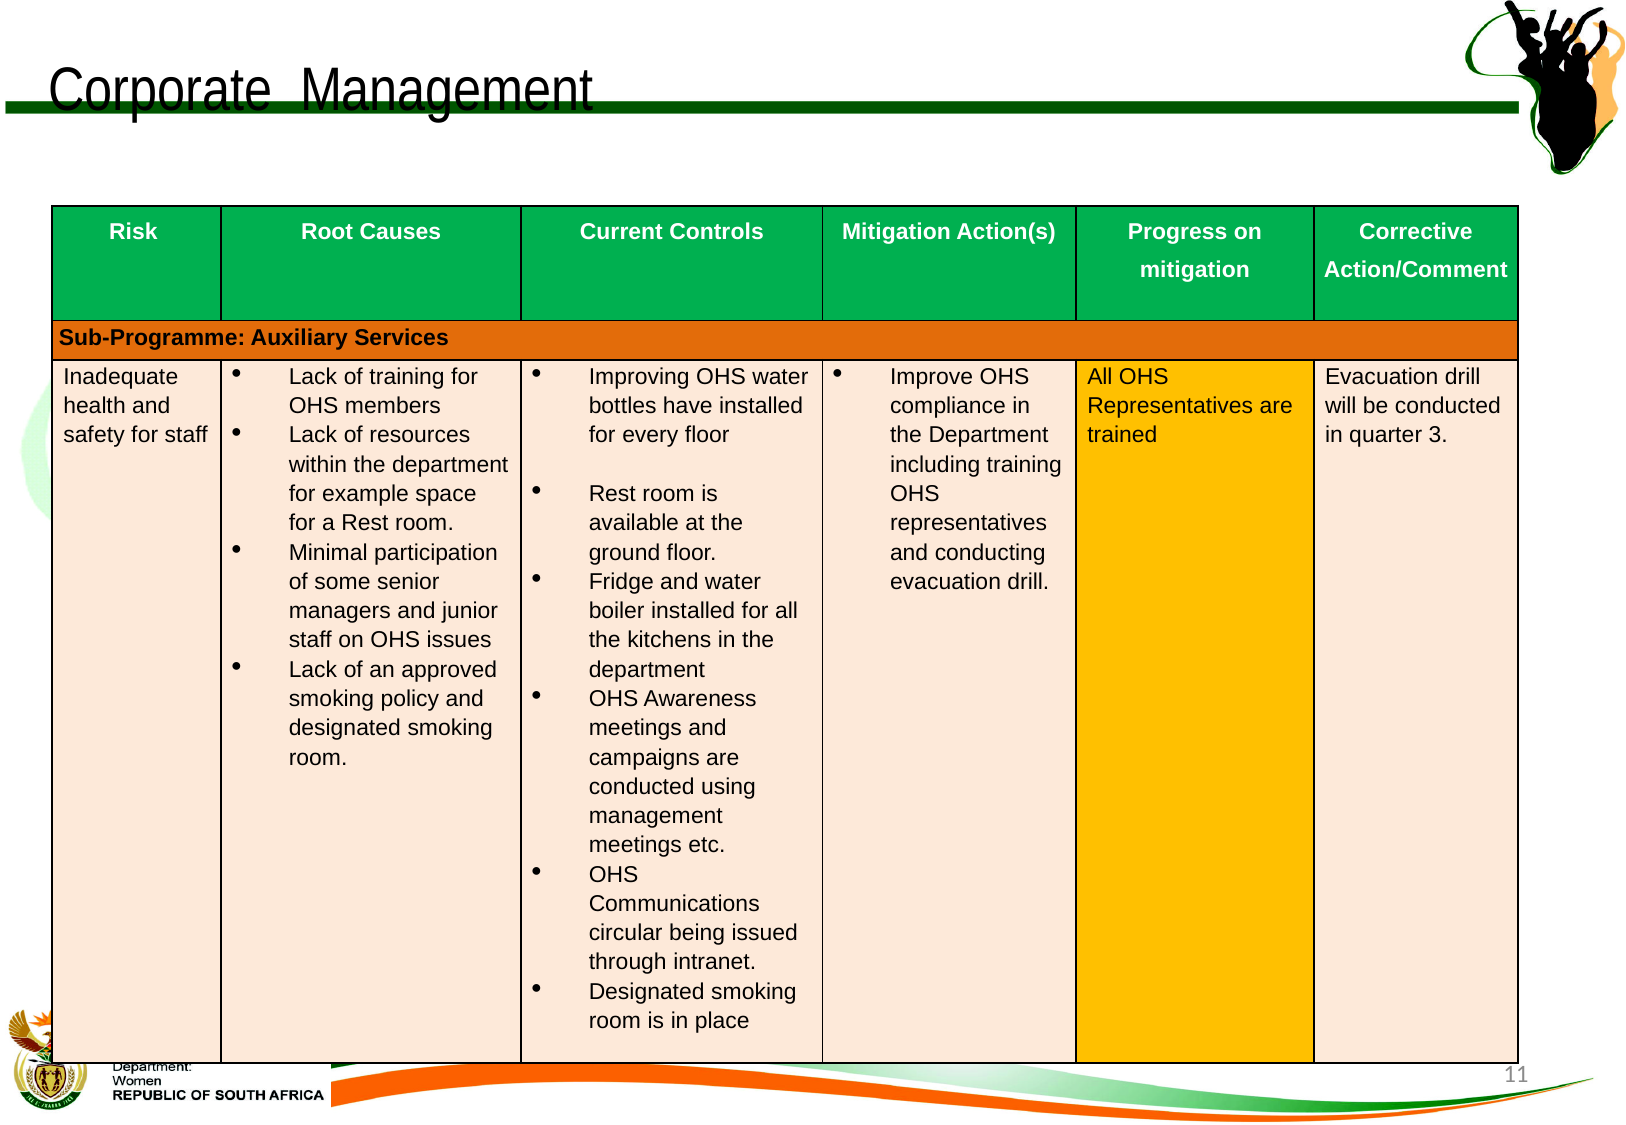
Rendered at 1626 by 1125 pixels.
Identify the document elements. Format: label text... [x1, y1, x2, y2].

picture [0, 0, 1626, 1125]
title Corporate Management [33, 26, 1420, 130]
table_cell Inadequate health and safety for staff [53, 361, 220, 1062]
slide_number 11 [1164, 1042, 1544, 1103]
table_cell Improve OHS compliance in the Department including training OHS representatives and conducting evacuation drill. [823, 361, 1075, 1062]
table_header Mitigation Action(s) [823, 207, 1075, 320]
table_header Root Causes [222, 207, 520, 320]
table_header Corrective Action/Comment [1315, 207, 1517, 320]
table_cell Lack of training for OHS members Lack of resources within the department for example space for a Rest room. Minimal participation of some senior managers and junior staff on OHS issues Lack of an approved smoking policy and designated smoking room. [222, 361, 520, 1062]
table_cell All OHS Representatives are trained [1077, 361, 1313, 1062]
table_cell Sub-Programme: Auxiliary Services [53, 321, 1517, 359]
table_header Risk [53, 207, 220, 320]
table_header Progress on mitigation [1077, 207, 1313, 320]
table_cell Evacuation drill will be conducted in quarter 3. [1315, 361, 1517, 1062]
table_header Current Controls [522, 207, 822, 320]
table_cell Improving OHS water bottles have installed for every floor Rest room is available at the ground floor. Fridge and water boiler installed for all the kitchens in the department OHS Awareness meetings and campaigns are conducted using management meetings etc. OHS Communications circular being issued through intranet. Designated smoking room is in place [522, 361, 822, 1062]
